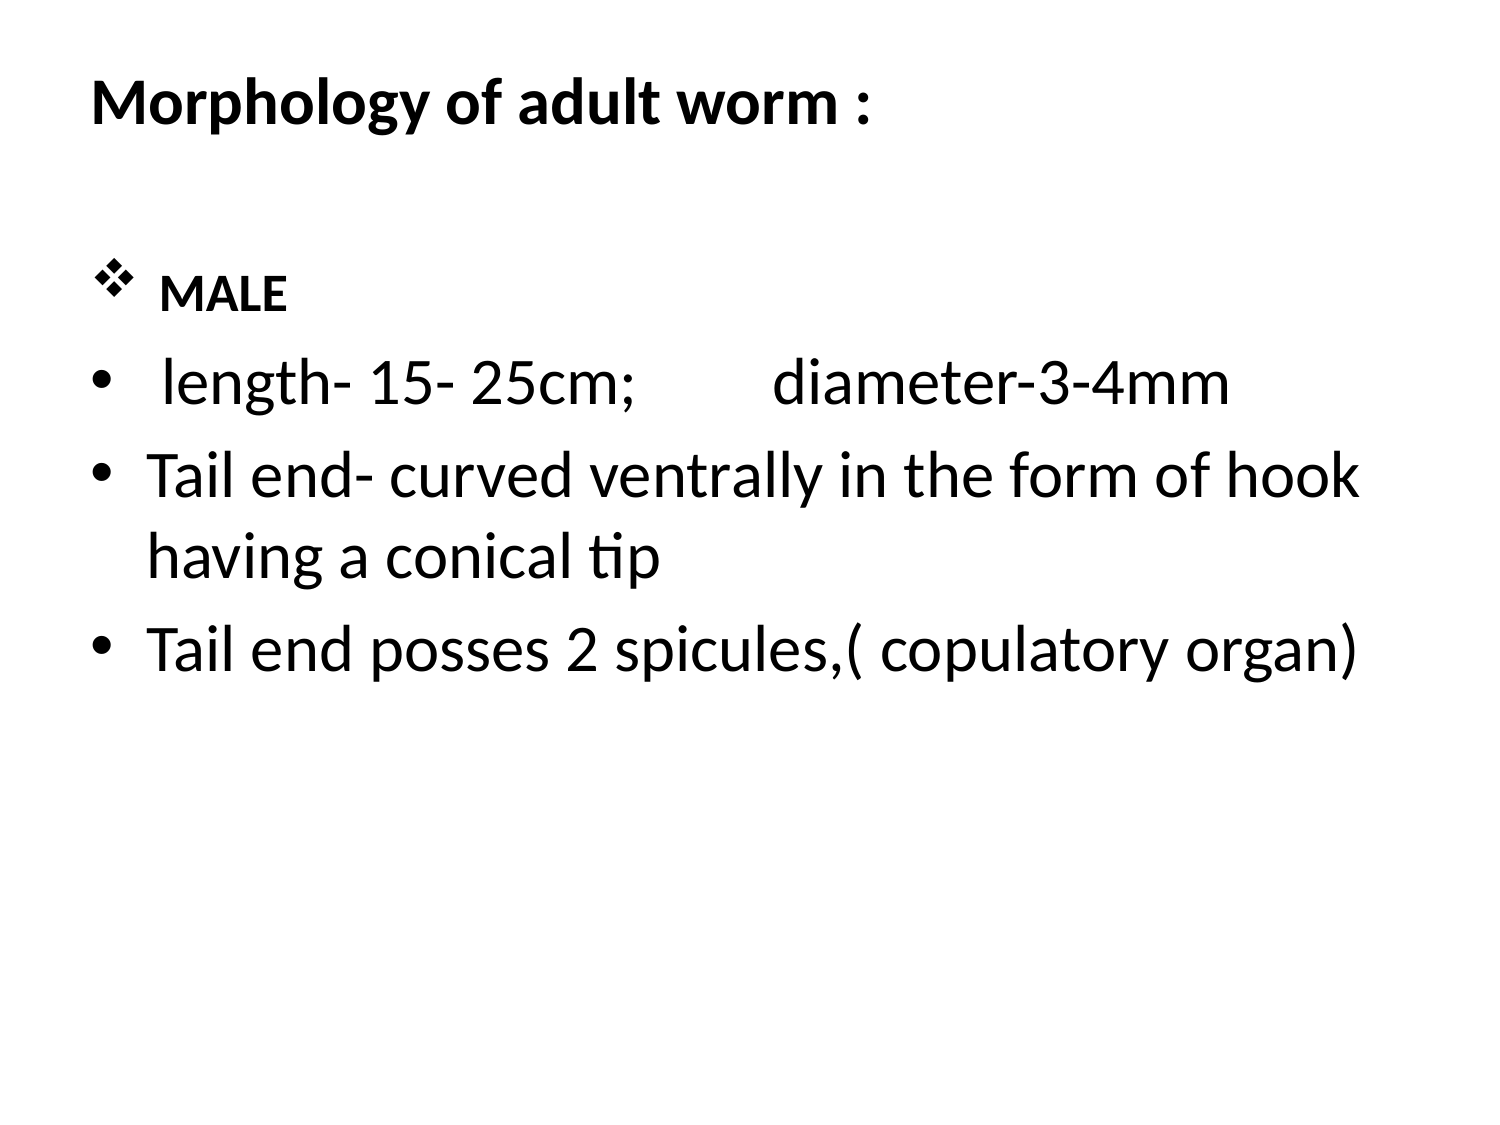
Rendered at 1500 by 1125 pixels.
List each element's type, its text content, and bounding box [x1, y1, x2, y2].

list Morphology of adult worm : MALE length- 15- 25cm; diameter-3-4mm Tail end- curved ventrally in the form of hook having a conical tip Tail end posses 2 spicules,( copulatory organ) [75, 50, 1425, 1005]
